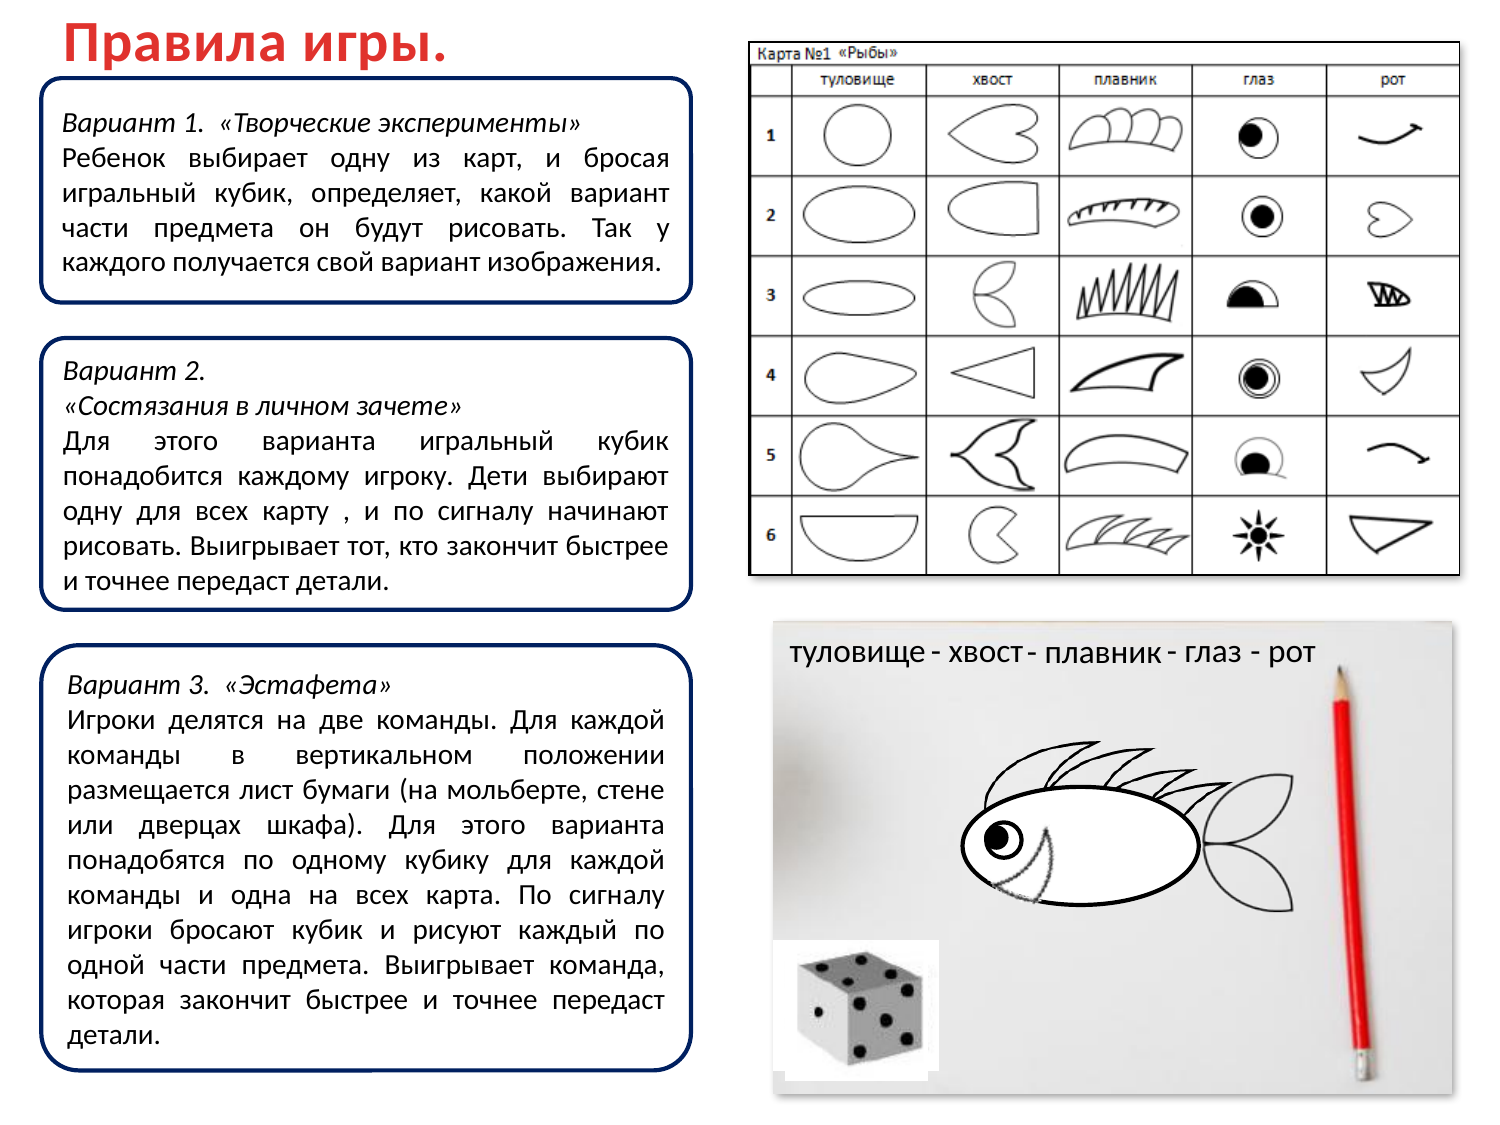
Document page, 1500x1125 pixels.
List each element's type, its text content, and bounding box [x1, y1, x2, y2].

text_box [985, 822, 1022, 830]
text_box Правила игры. [48, 0, 464, 81]
text_box Вариант 1. «Творческие эксперименты» Ребенок выбирает одну из карт, и бросая игральный кубик, определяет, какой вариант части предмета он будут рисовать. Так у каждого получается свой вариант изображения. [39, 76, 694, 305]
picture [749, 42, 1459, 575]
text_box Вариант 2. «Состязания в личном зачете» Для этого варианта игральный кубик понадобится каждому игроку. Дети выбирают одну для всех карту , и по сигналу начинают рисовать. Выигрывает тот, кто закончит быстрее и точнее передаст детали. [39, 335, 694, 612]
picture [773, 621, 1452, 1095]
text_box Вариант 3. «Эстафета» Игроки делятся на две команды. Для каждой команды в вертикальном положении размещается лист бумаги (на мольберте, стене или дверцах шкафа). Для этого варианта понадобятся по одному кубику для каждой команды и одна на всех карта. По сигналу игроки бросают кубик и рисуют каждый по одной части предмета. Выигрывает команда, которая закончит быстрее и точнее передаст детали. [39, 643, 694, 1073]
